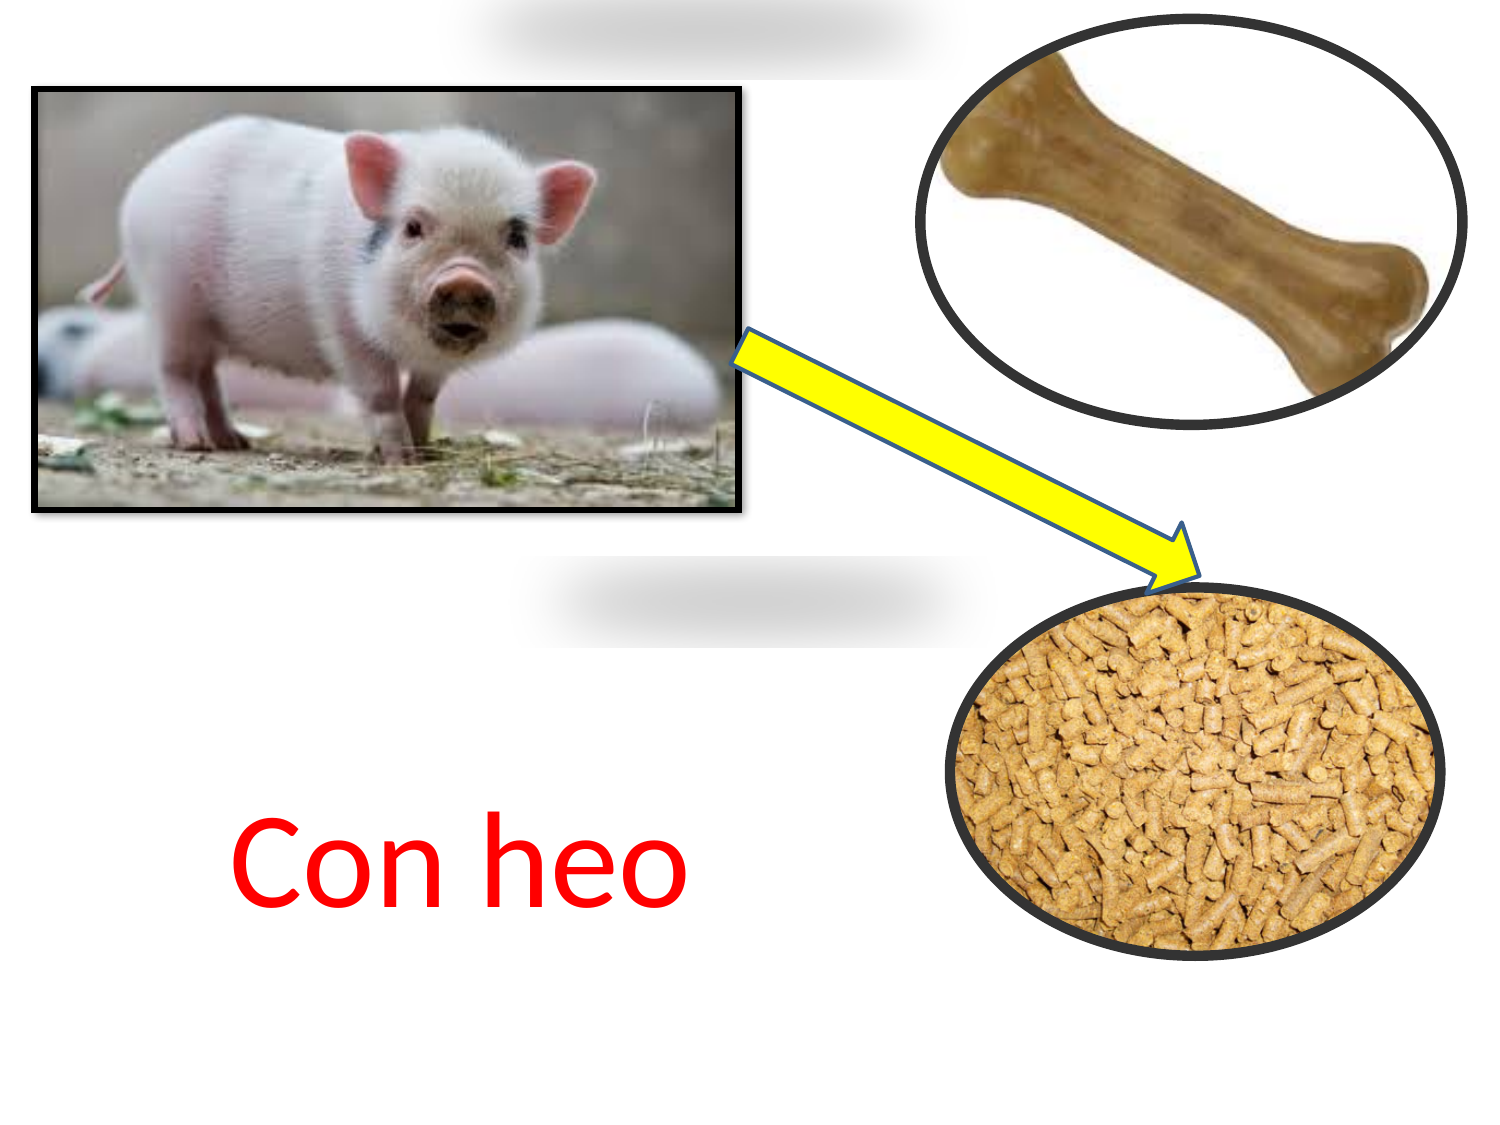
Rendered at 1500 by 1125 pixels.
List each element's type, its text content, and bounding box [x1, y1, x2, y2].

picture [920, 18, 1463, 426]
text_box Con heo [214, 762, 707, 943]
text_box [740, 326, 1202, 585]
picture [37, 91, 736, 508]
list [949, 587, 1441, 957]
